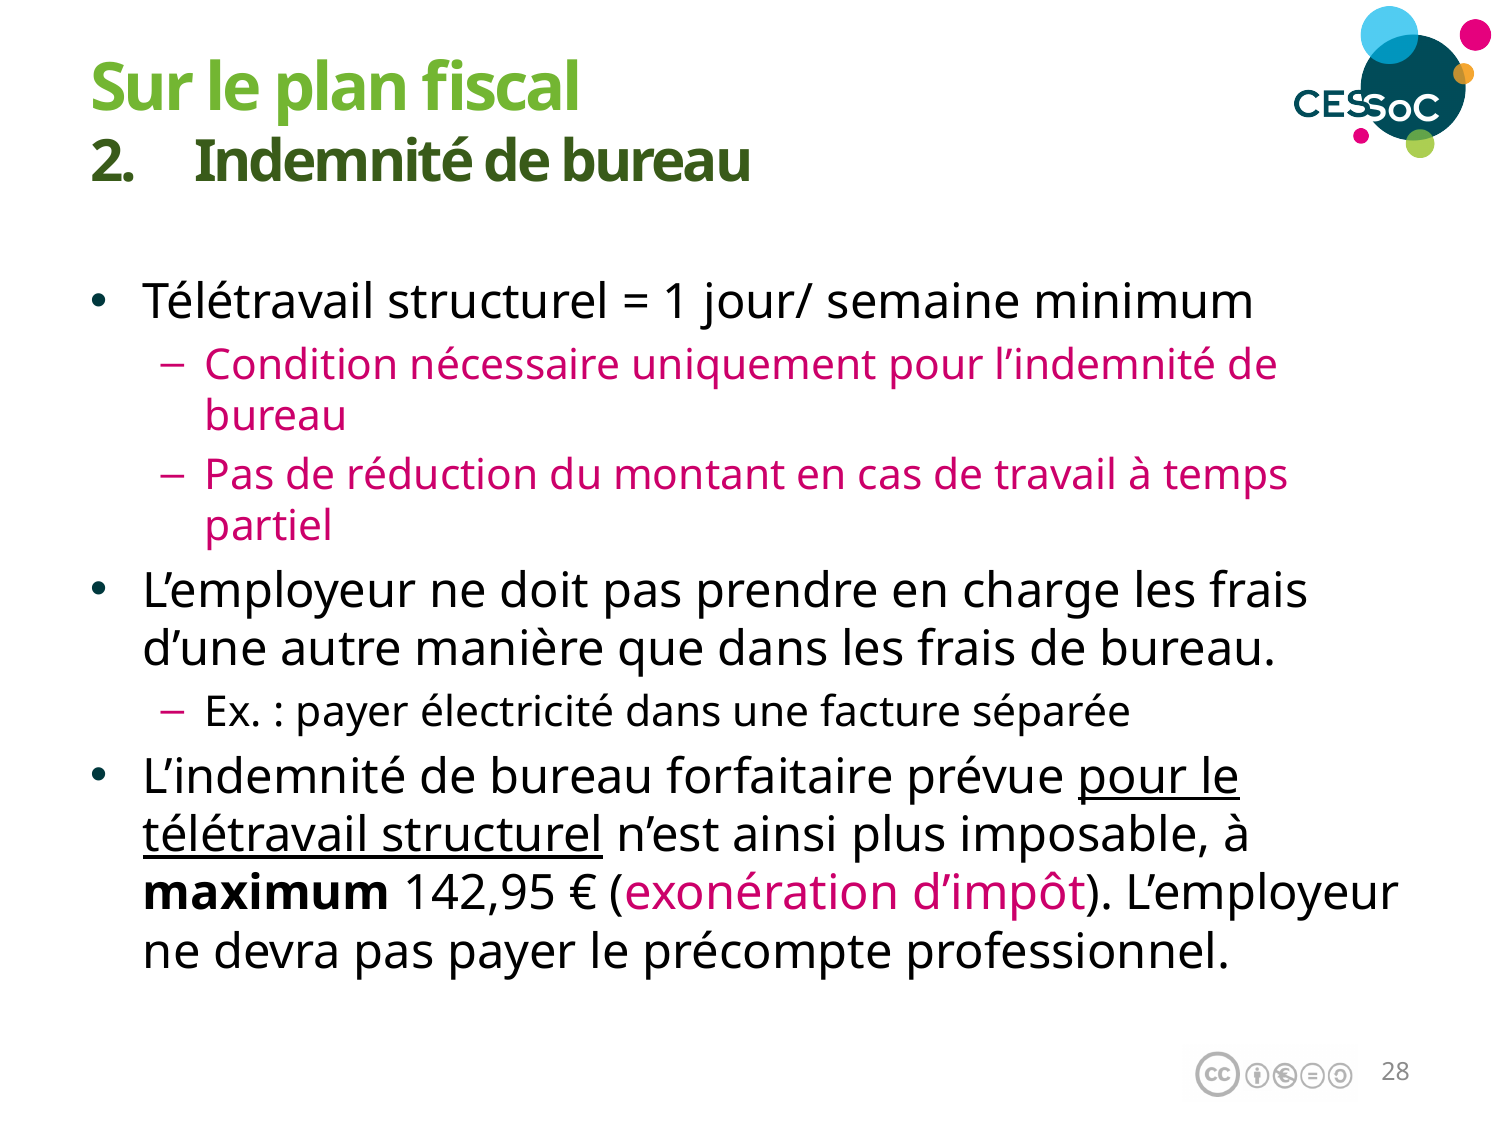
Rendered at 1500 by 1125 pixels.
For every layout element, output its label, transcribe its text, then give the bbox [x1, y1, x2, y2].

list Télétravail structurel = 1 jour/ semaine minimum Condition nécessaire uniquement pour l’indemnité de bureau Pas de réduction du montant en cas de travail à temps partiel L’employeur ne doit pas prendre en charge les frais d’une autre manière que dans les frais de bureau. Ex. : payer électricité dans une facture séparée L’indemnité de bureau forfaitaire prévue pour le télétravail structurel n’est ainsi plus imposable, à maximum 142,95 € (exonération d’impôt). L’employeur ne devra pas payer le précompte professionnel. [75, 262, 1425, 1005]
text_box Sur le plan fiscal 2. Indemnité de bureau [74, 22, 1425, 214]
slide_number 27 [1074, 1042, 1425, 1103]
picture [1294, 6, 1495, 158]
